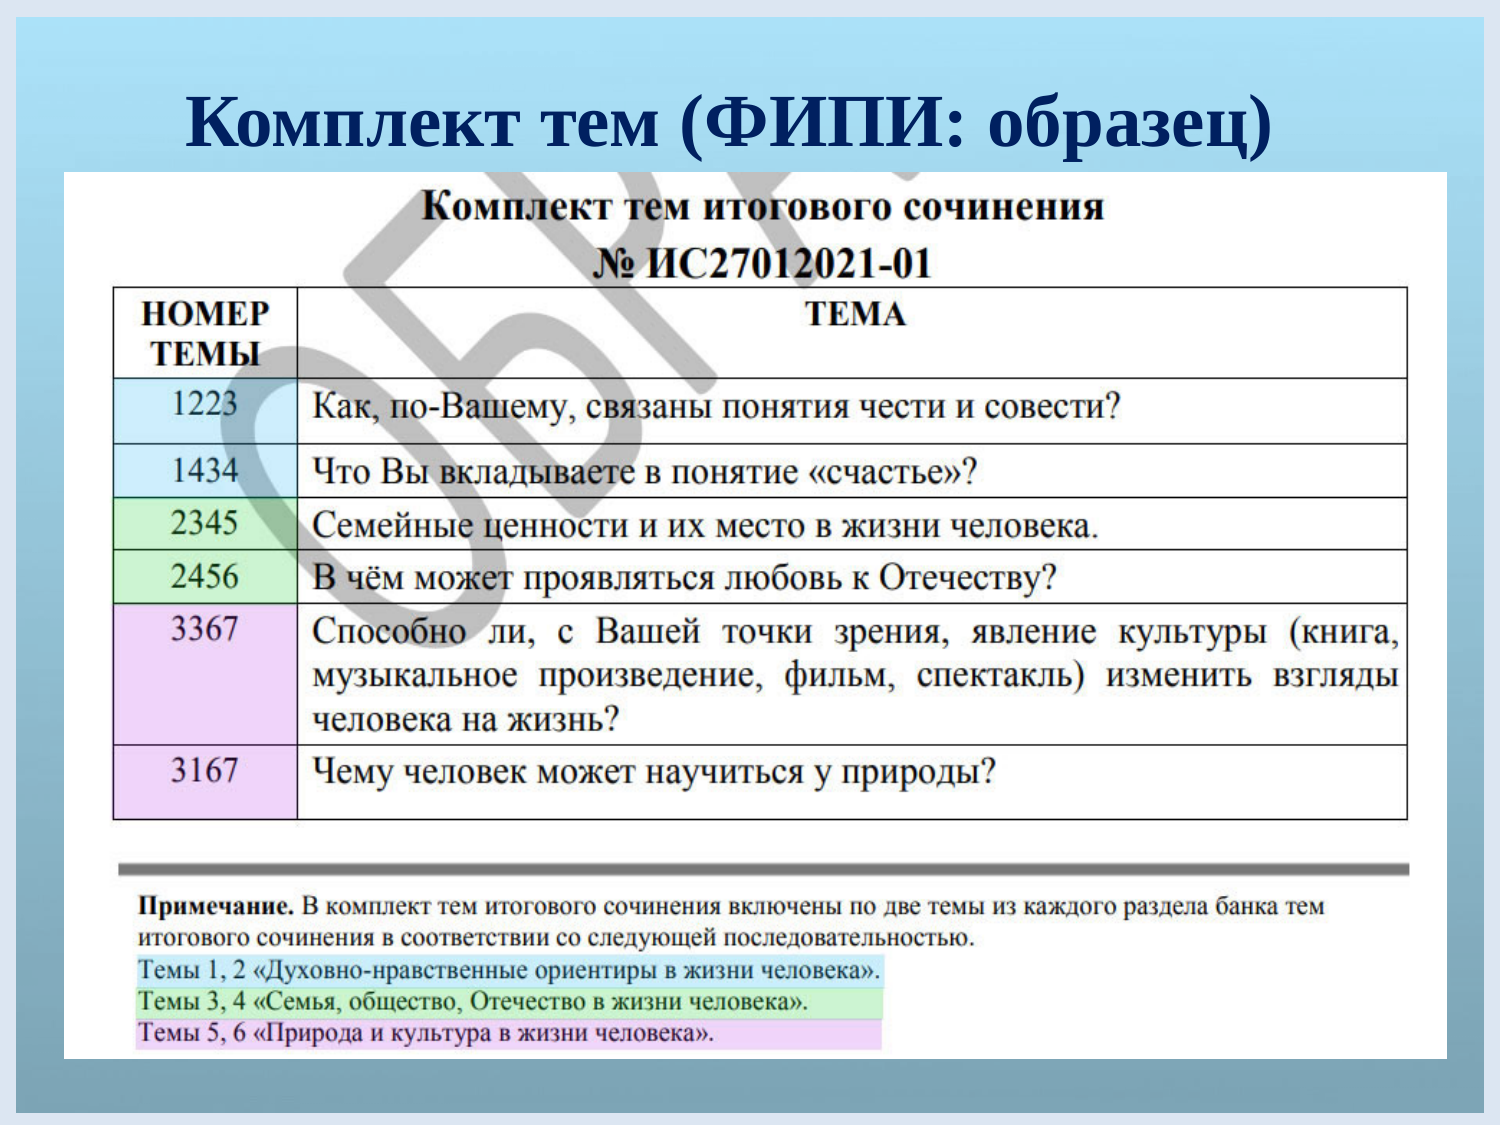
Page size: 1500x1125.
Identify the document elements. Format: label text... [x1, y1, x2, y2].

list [64, 172, 1448, 1059]
title Комплект тем (ФИПИ: образец) [82, 43, 1377, 171]
